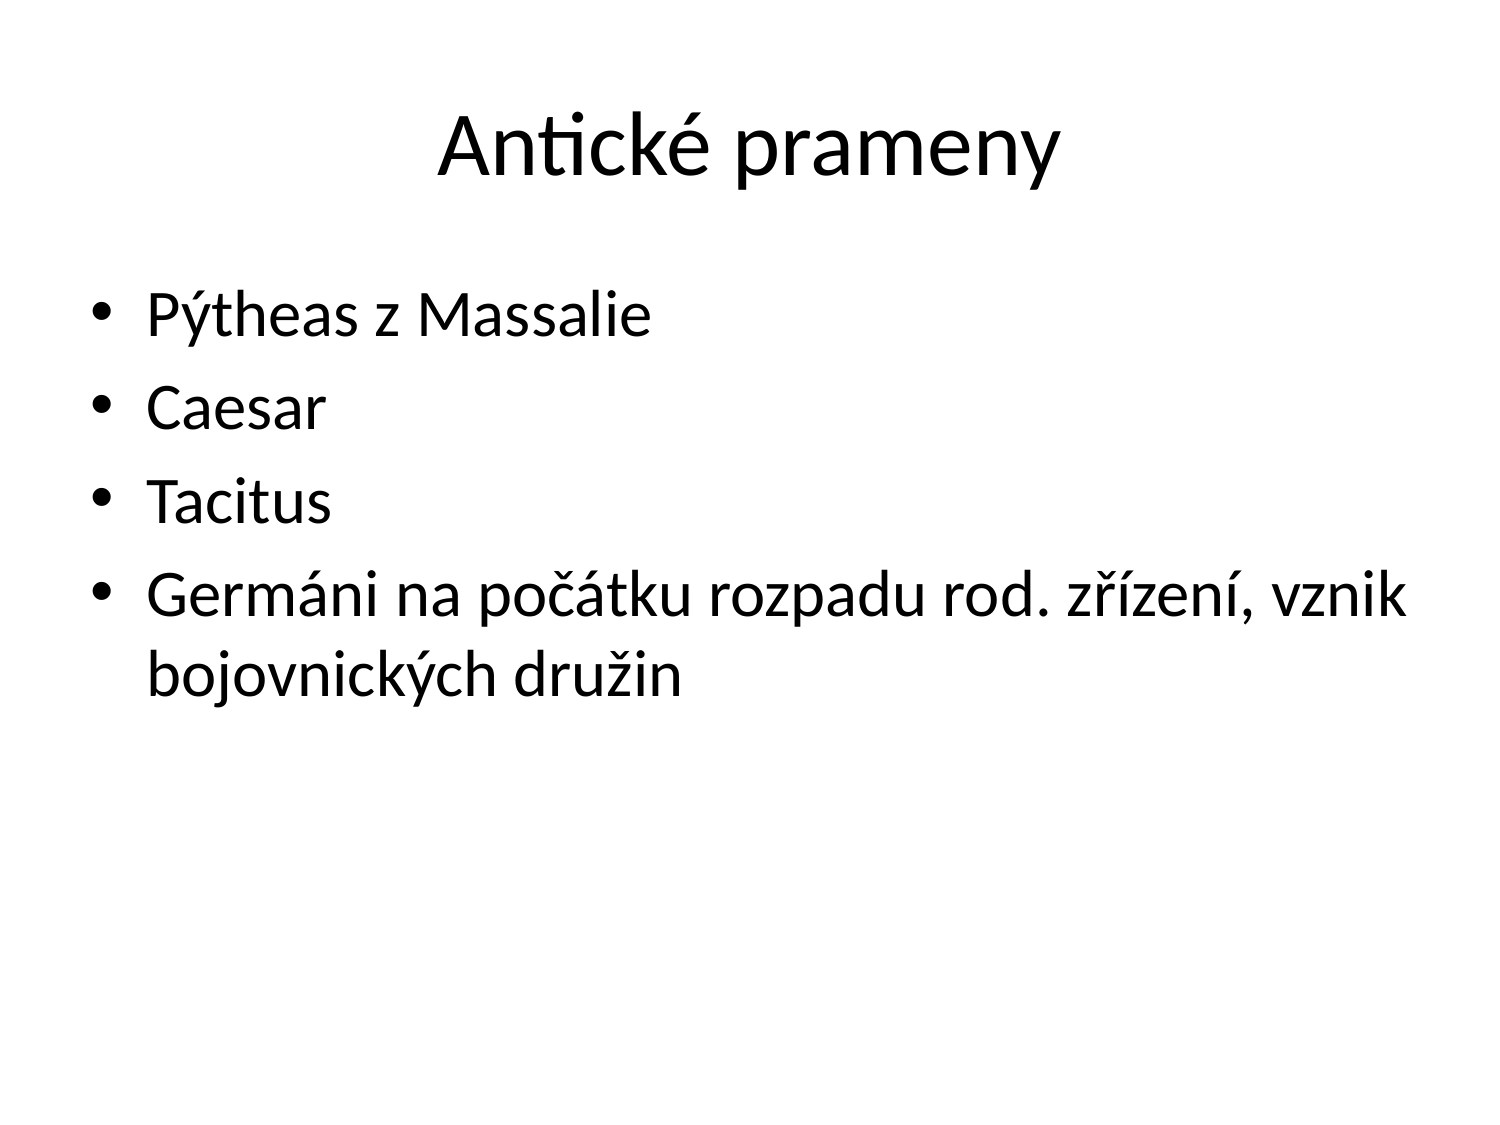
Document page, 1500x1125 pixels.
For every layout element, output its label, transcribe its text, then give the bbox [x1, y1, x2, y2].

list Pýtheas z Massalie Caesar Tacitus Germáni na počátku rozpadu rod. zřízení, vznik bojovnických družin [75, 262, 1425, 1005]
title Antické prameny [75, 45, 1425, 233]
